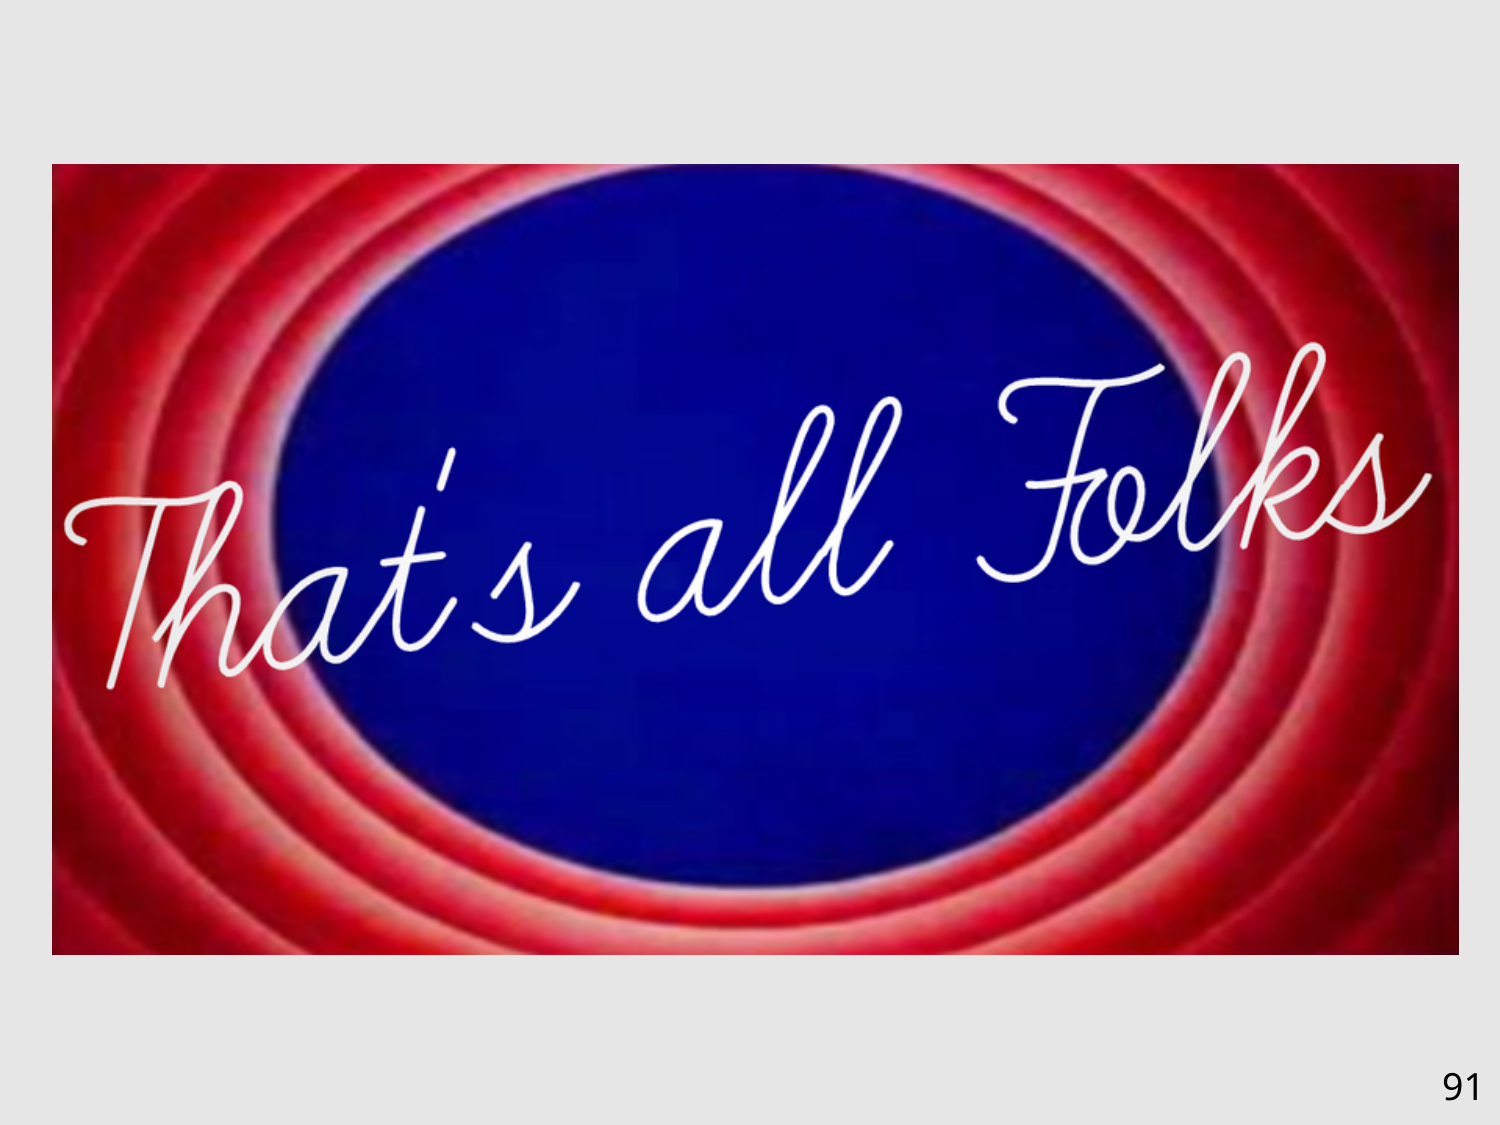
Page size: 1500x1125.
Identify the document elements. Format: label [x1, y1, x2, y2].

picture [51, 163, 1459, 956]
slide_number [1187, 1055, 1500, 1102]
